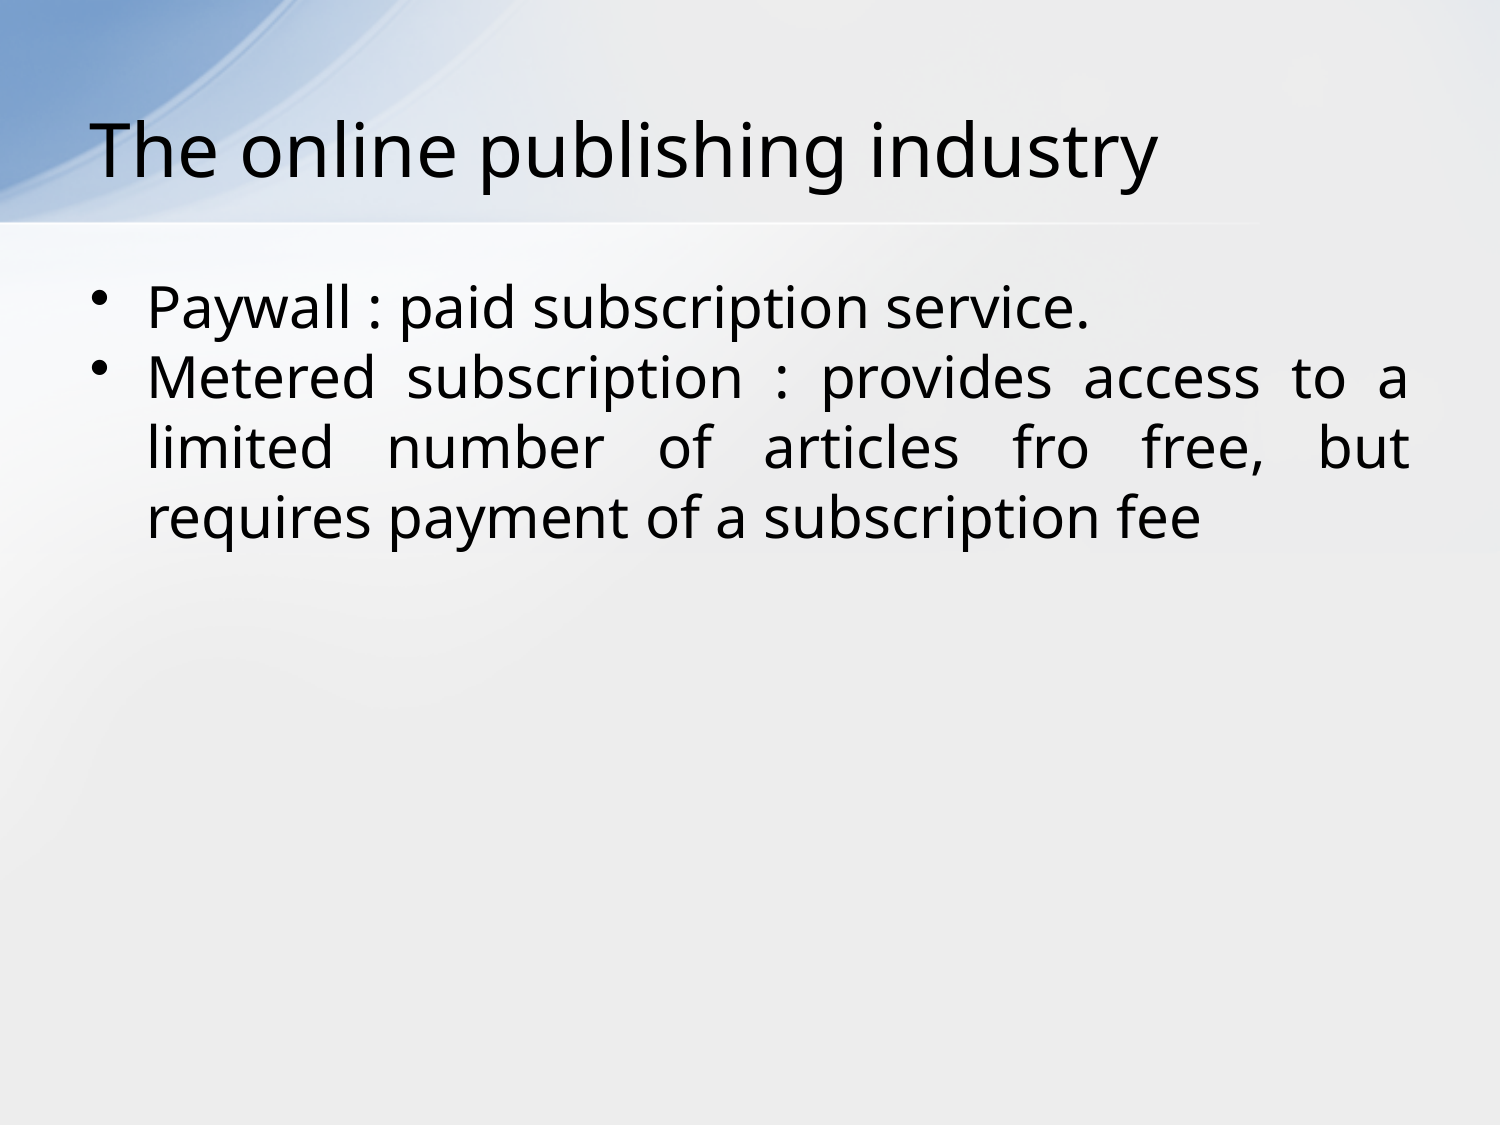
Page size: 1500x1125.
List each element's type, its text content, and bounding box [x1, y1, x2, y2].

title The online publishing industry [75, 58, 1425, 200]
list Paywall : paid subscription service. Metered subscription : provides access to a limited number of articles fro free, but requires payment of a subscription fee [75, 262, 1425, 1005]
picture [0, 0, 1500, 1125]
